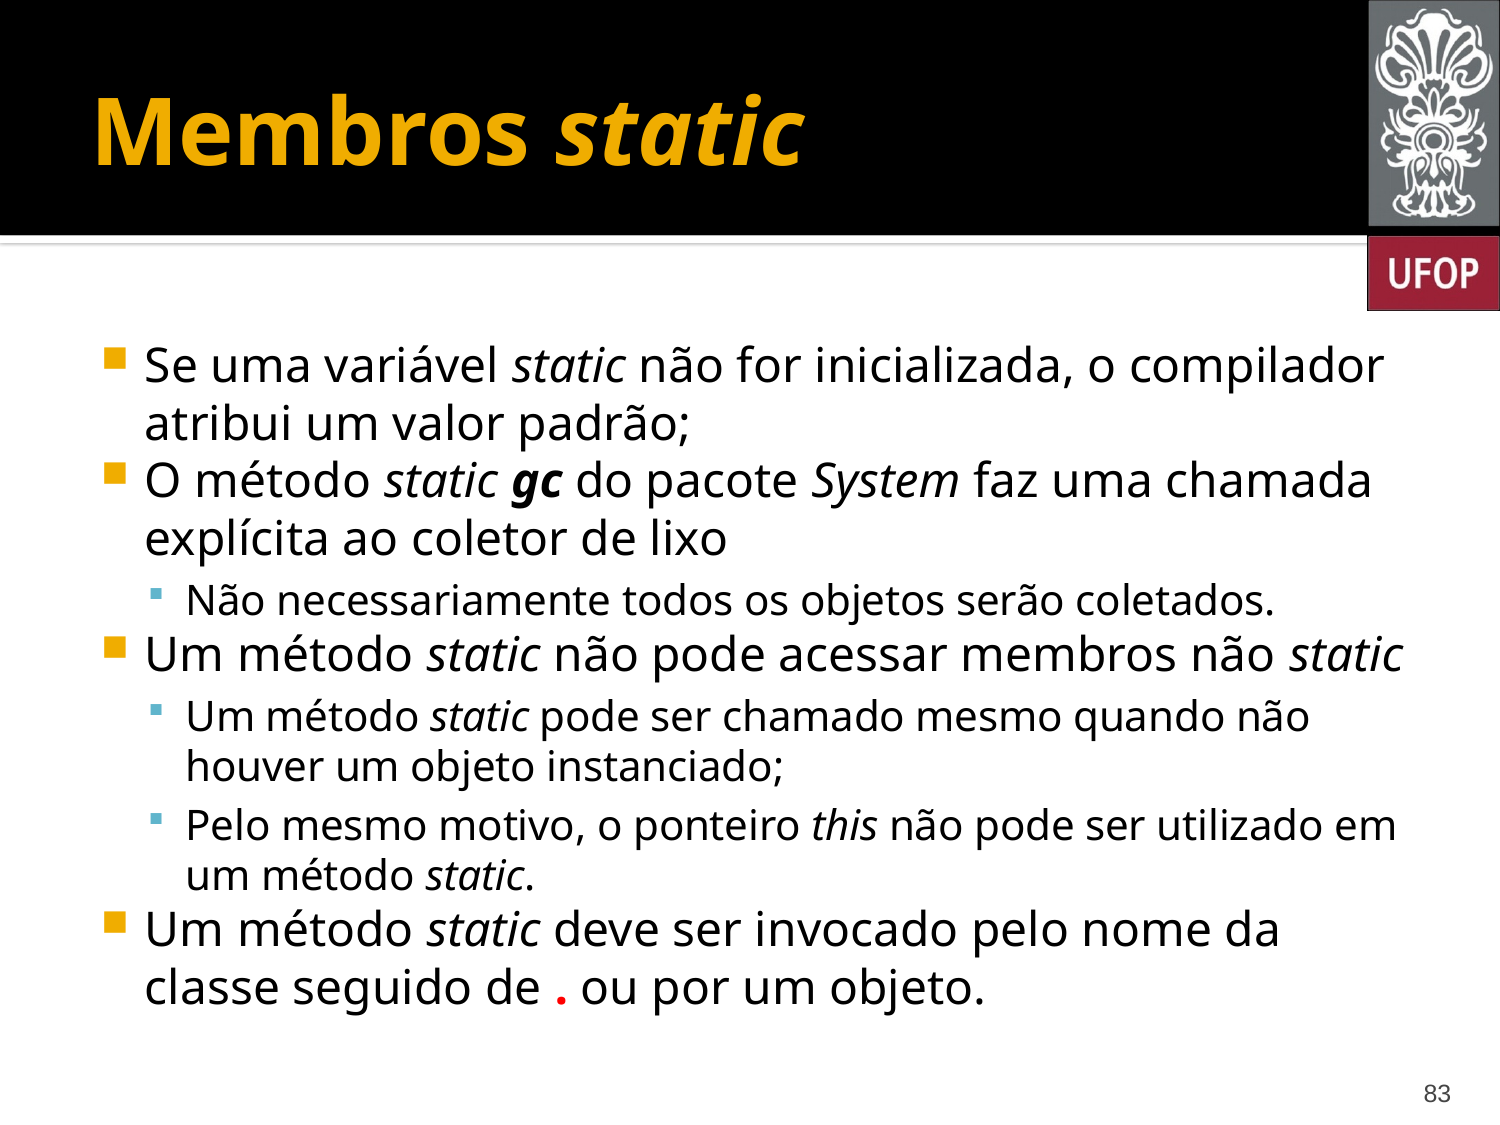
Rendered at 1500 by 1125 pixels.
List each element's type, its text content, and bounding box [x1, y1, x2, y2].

list Se uma variável static não for inicializada, o compilador atribui um valor padrão; O método static gc do pacote System faz uma chamada explícita ao coletor de lixo Não necessariamente todos os objetos serão coletados. Um método static não pode acessar membros não static Um método static pode ser chamado mesmo quando não houver um objeto instanciado; Pelo mesmo motivo, o ponteiro this não pode ser utilizado em um método static. Um método static deve ser invocado pelo nome da classe seguido de . ou por um objeto. [75, 291, 1425, 1050]
title Membros static [75, 25, 1370, 231]
slide_number 83 [1345, 1062, 1467, 1108]
picture [1367, 0, 1500, 311]
